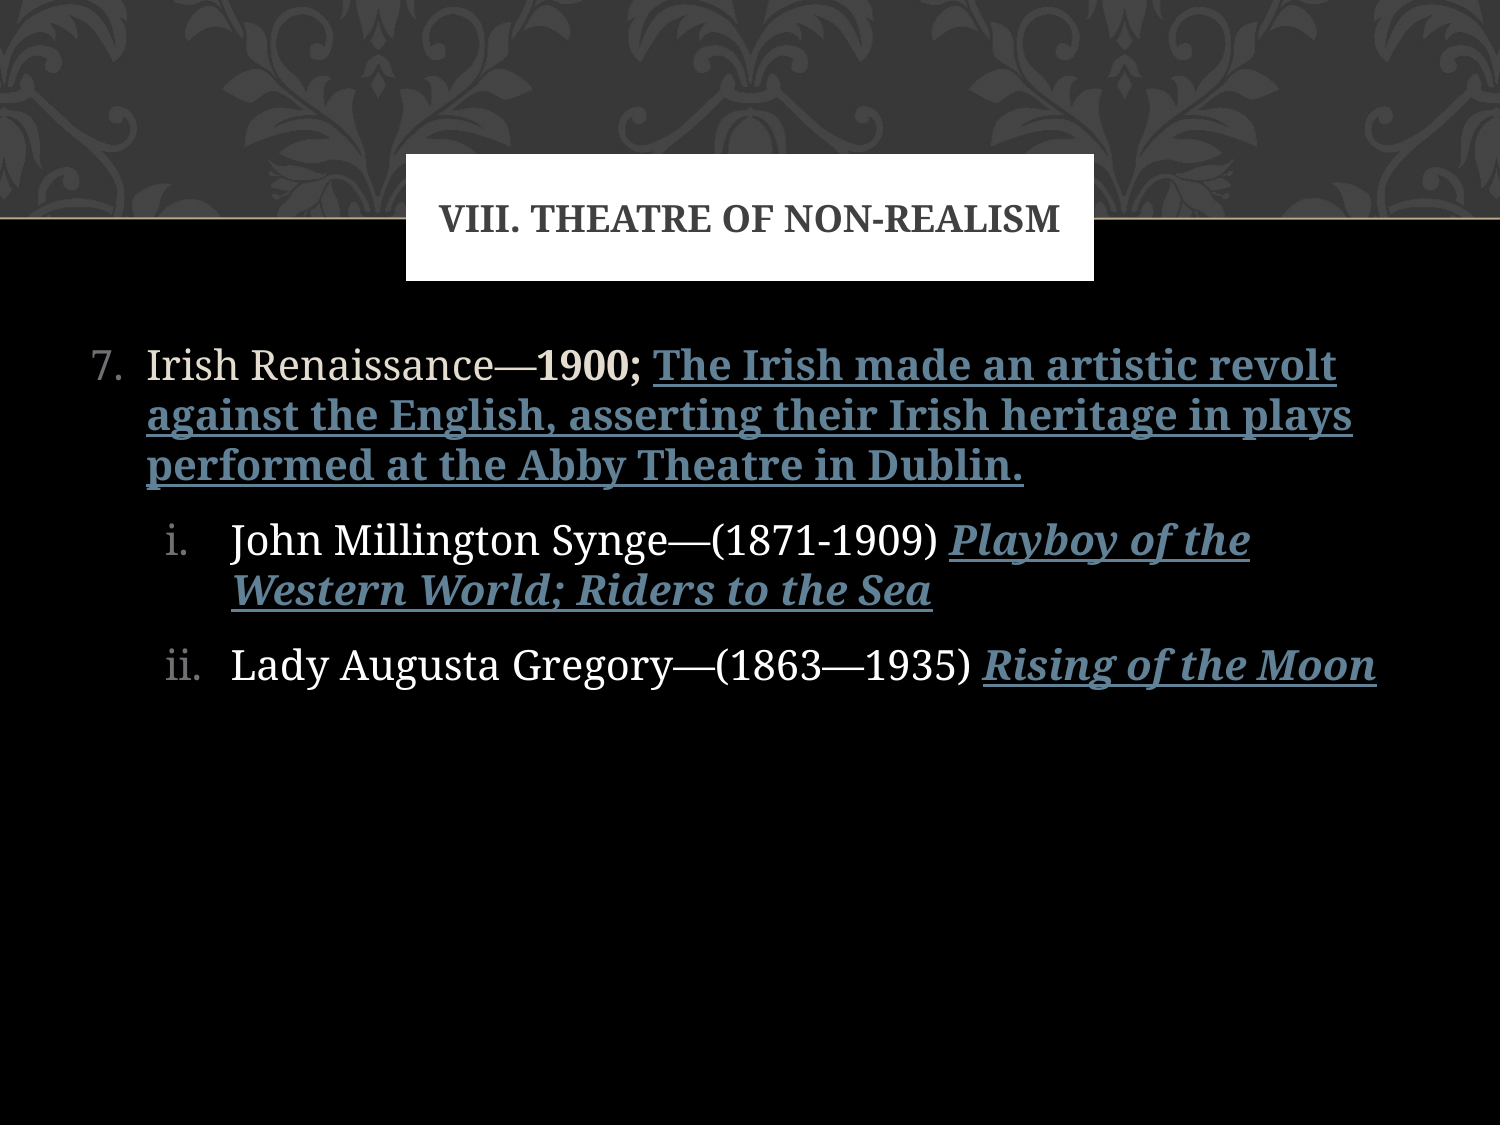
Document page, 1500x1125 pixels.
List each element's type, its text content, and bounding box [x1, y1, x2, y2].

title VIII. Theatre of Non-Realism [406, 154, 1094, 281]
list Irish Renaissance—1900; The Irish made an artistic revolt against the English, asserting their Irish heritage in plays performed at the Abby Theatre in Dublin. John Millington Synge—(1871-1909) Playboy of the Western World; Riders to the Sea Lady Augusta Gregory—(1863—1935) Rising of the Moon [75, 331, 1425, 1000]
